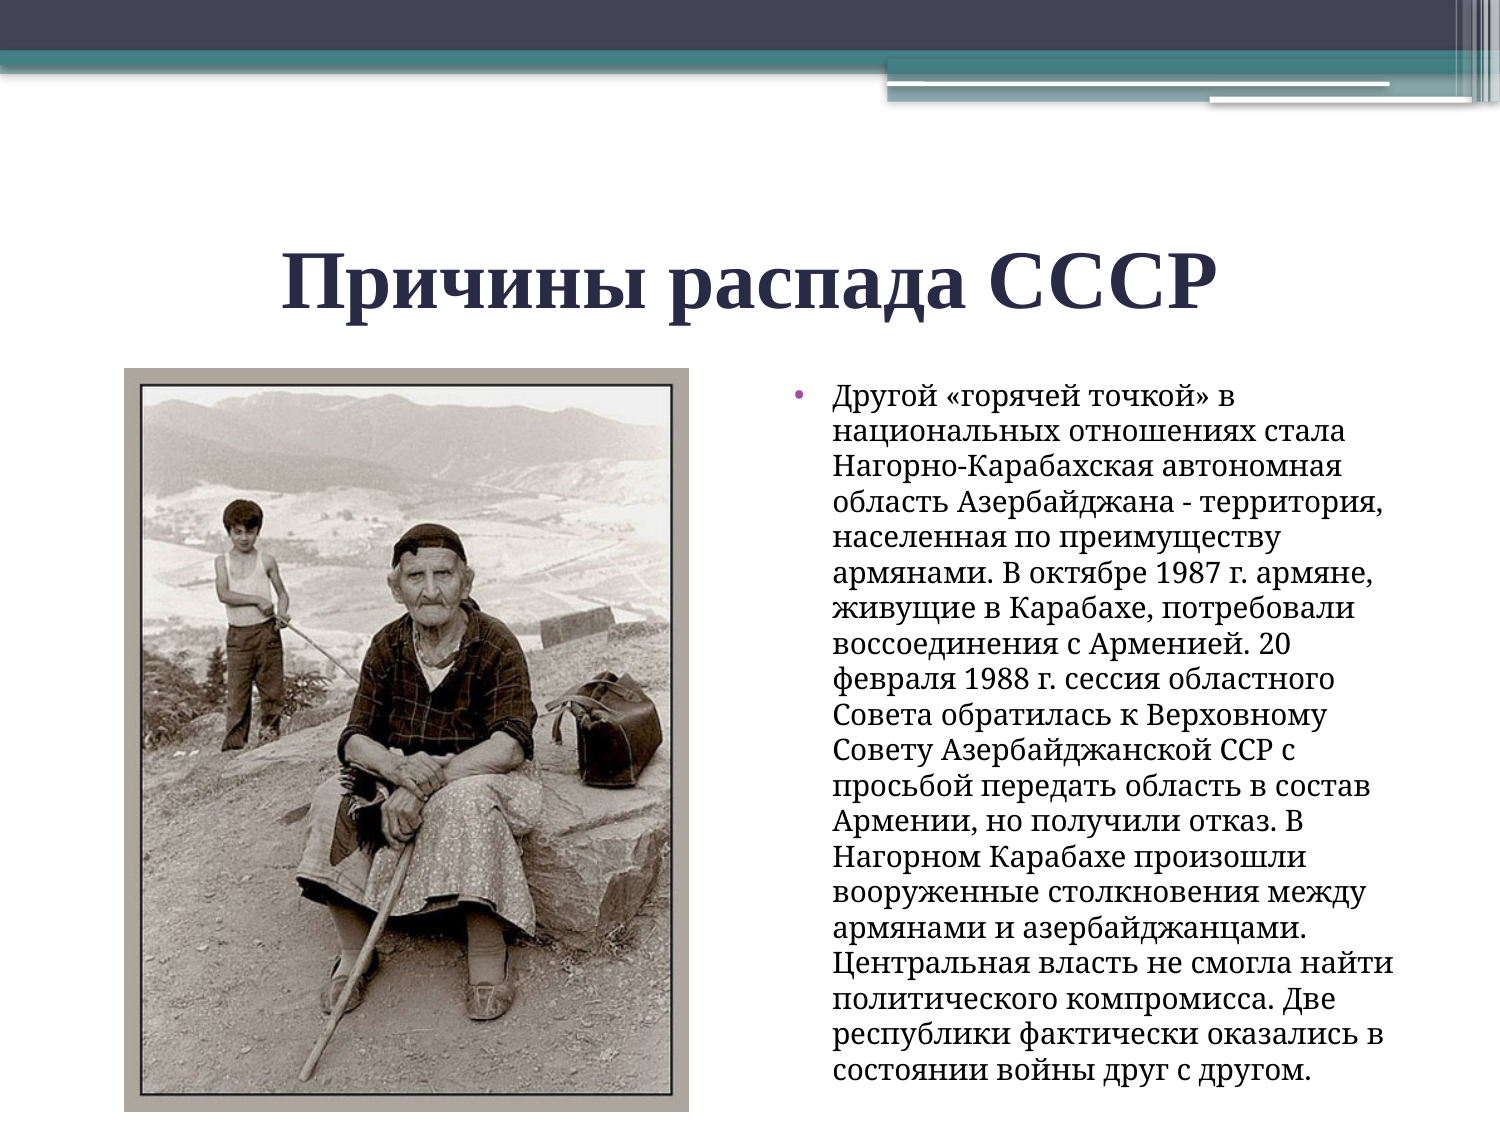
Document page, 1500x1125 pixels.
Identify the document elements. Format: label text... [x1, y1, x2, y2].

list Другой «горячей точкой» в национальных отношениях стала Нагорно-Карабахская автономная область Азербайджана - территория, населенная по преимуществу армянами. В октябре 1987 г. армяне, живущие в Карабахе, потребовали воссоединения с Арменией. 20 февраля 1988 г. сессия областного Совета обратилась к Верховному Совету Азербайджанской ССР с просьбой передать область в состав Армении, но получили отказ. В Нагорном Карабахе произошли вооруженные столкновения между армянами и азербайджанцами. Центральная власть не смогла найти политического компромисса. Две республики фактически оказались в состоянии войны друг с другом. [762, 368, 1425, 1112]
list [123, 368, 689, 1112]
title Причины распада СССР [75, 187, 1425, 363]
